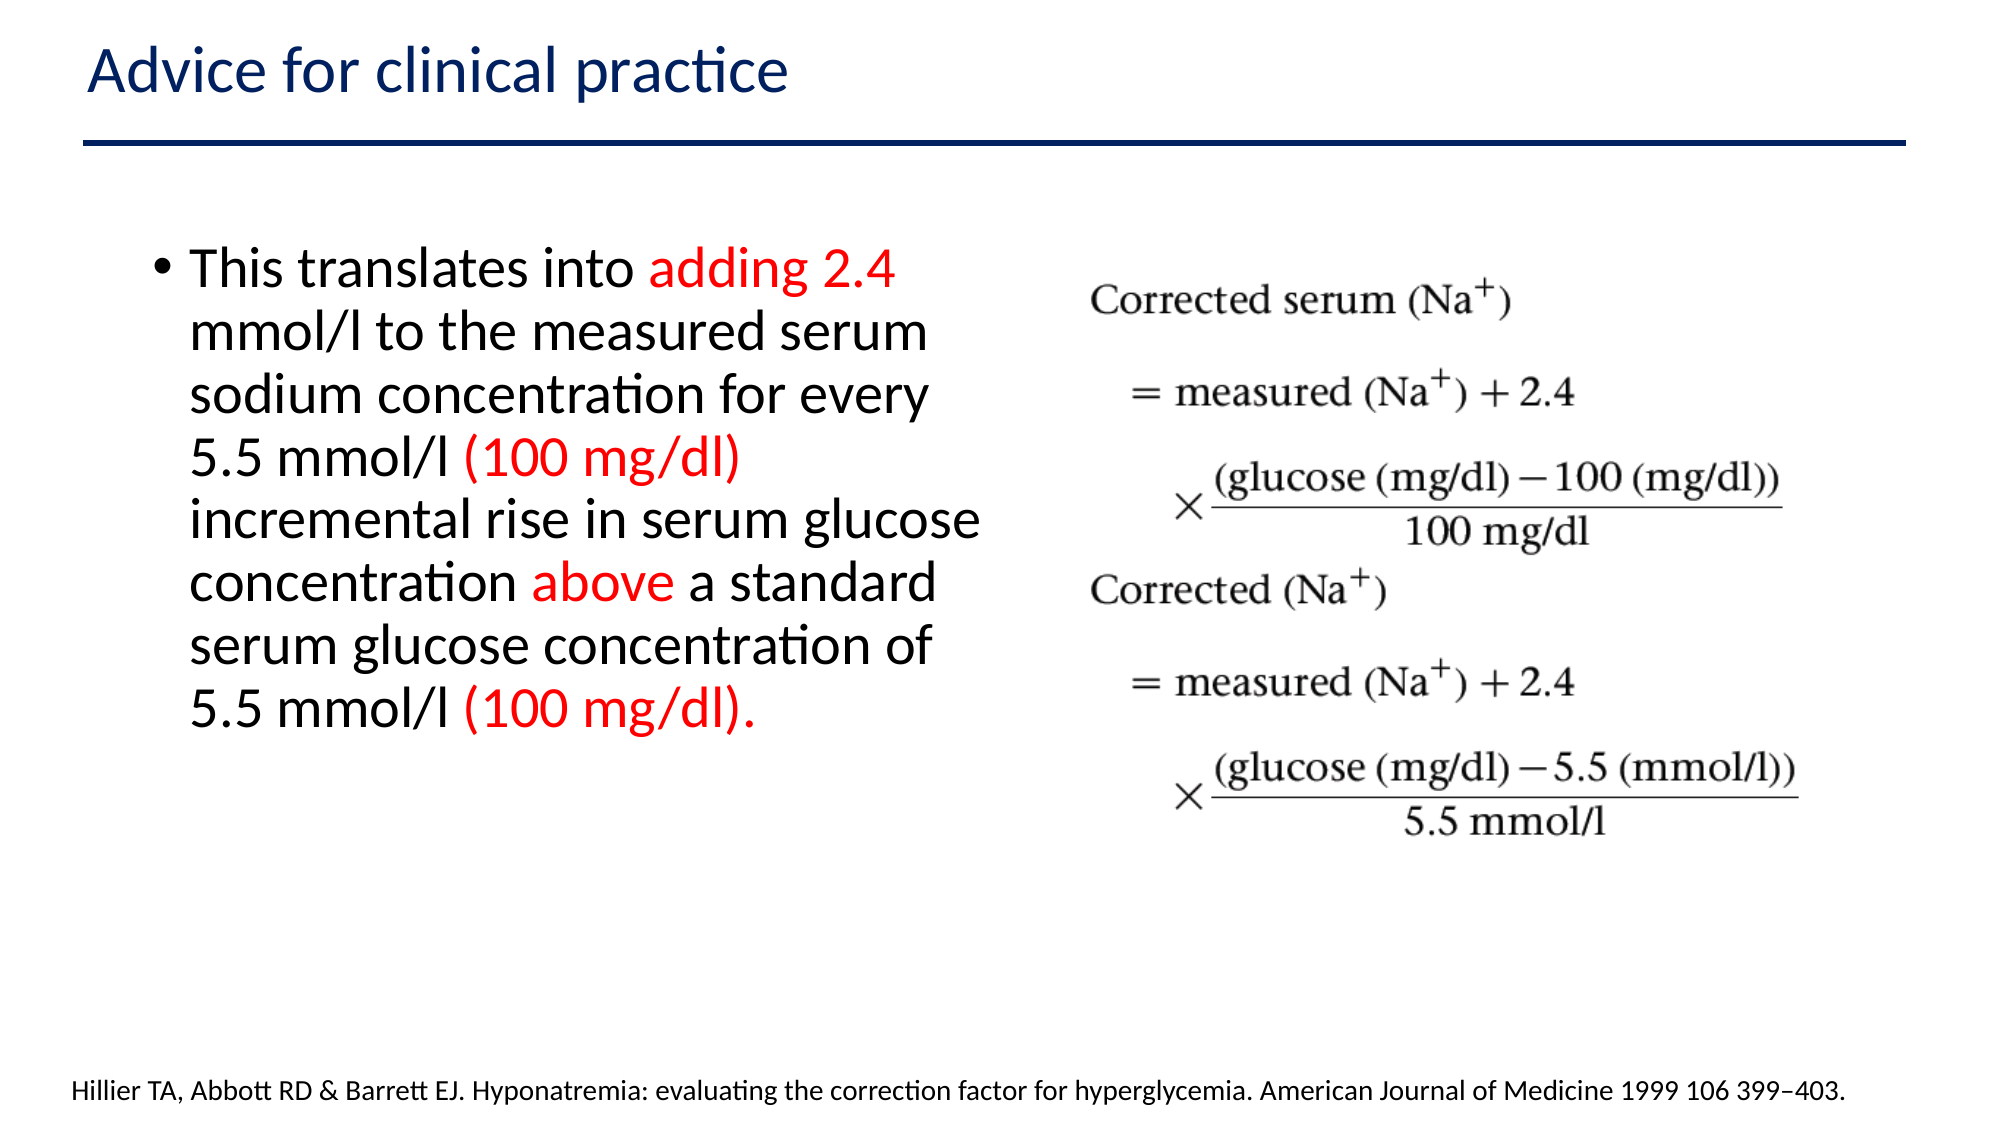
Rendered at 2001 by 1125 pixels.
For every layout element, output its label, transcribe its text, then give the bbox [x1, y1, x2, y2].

text_box Hillier TA, Abbott RD & Barrett EJ. Hyponatremia: evaluating the correction factor for hyperglycemia. American Journal of Medicine 1999 106 399–403. [56, 1067, 1944, 1125]
list This translates into adding 2.4 mmol/l to the measured serum sodium concentration for every 5.5 mmol/l (100 mg/dl) incremental rise in serum glucose concentration above a standard serum glucose concentration of 5.5 mmol/l (100 mg/dl). [137, 229, 1000, 944]
text_box Advice for clinical practice [72, 18, 1928, 114]
picture [1050, 266, 1863, 859]
